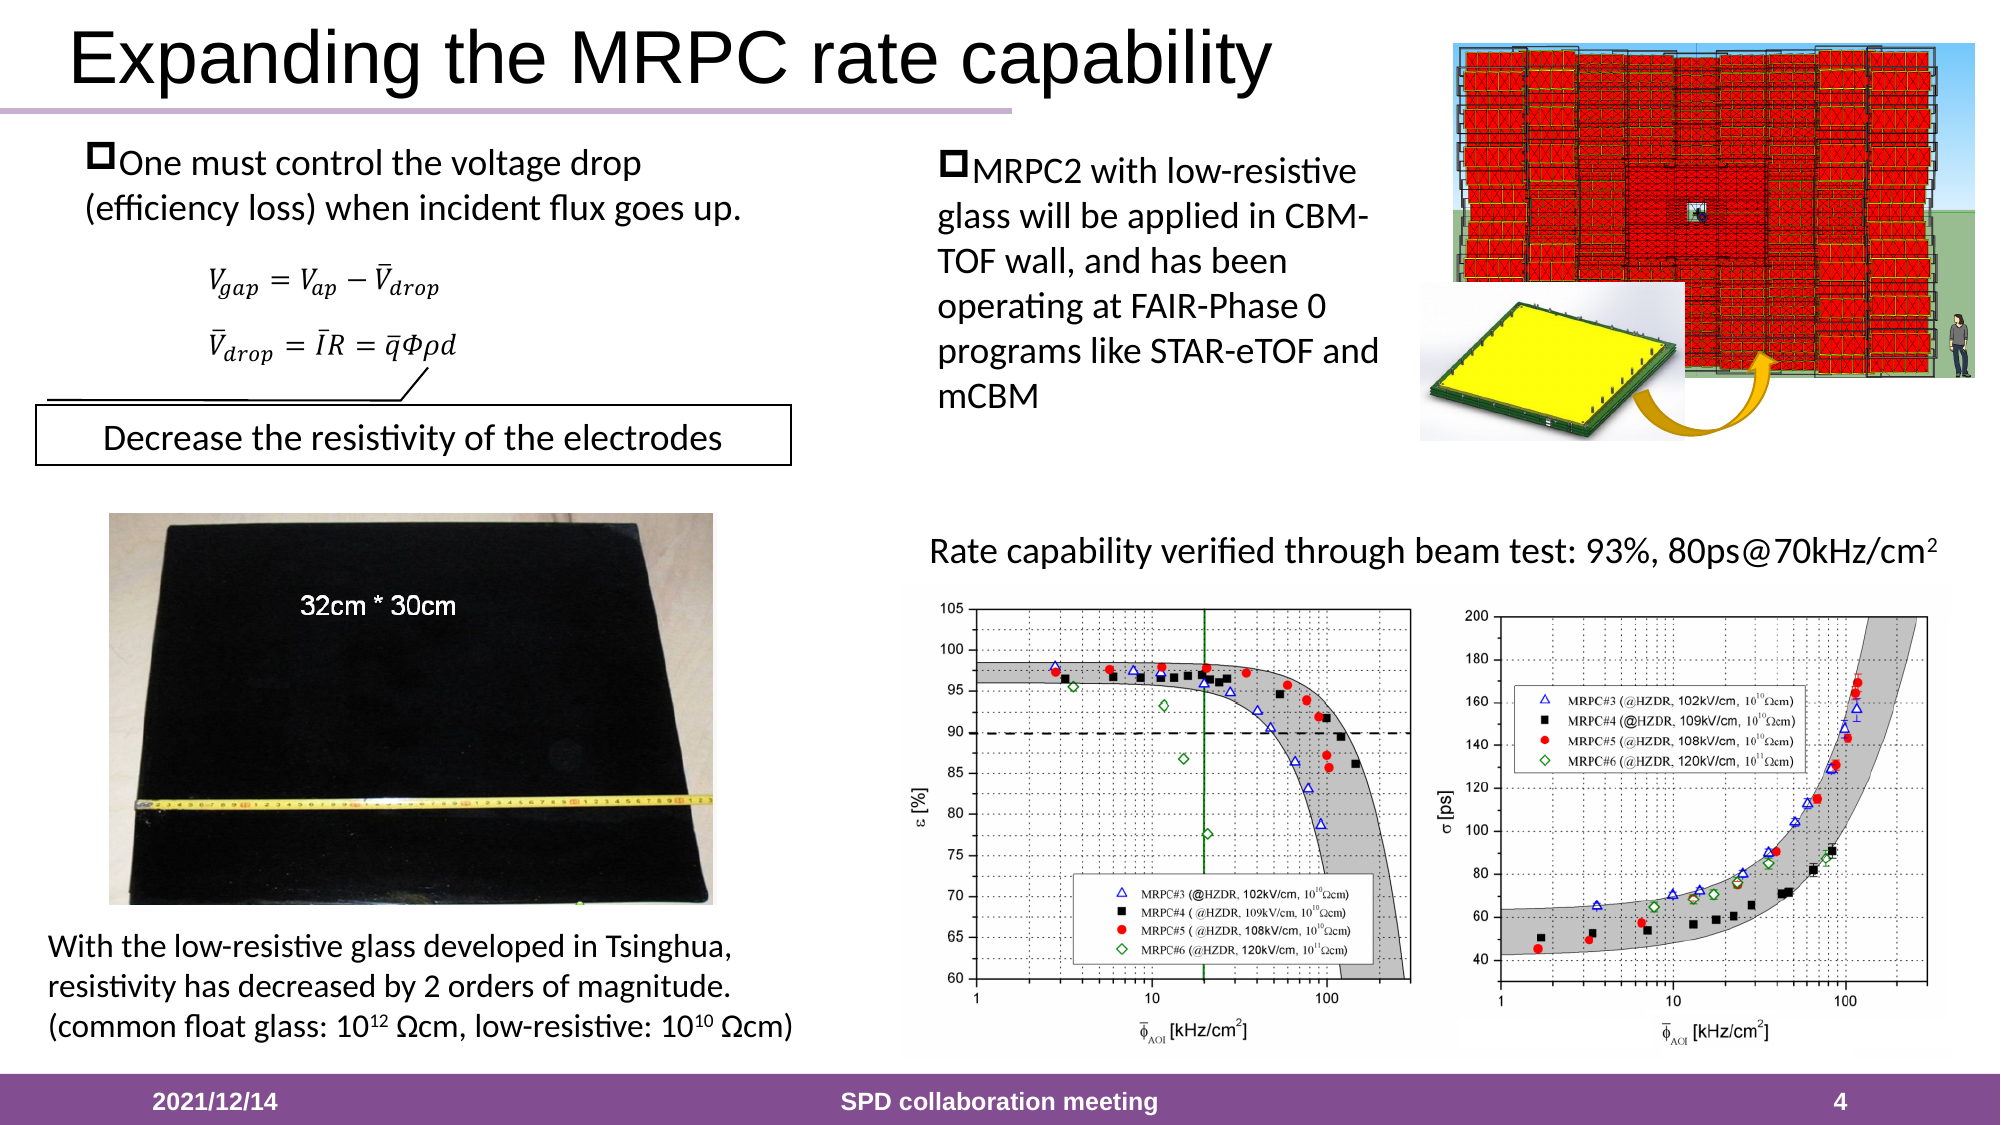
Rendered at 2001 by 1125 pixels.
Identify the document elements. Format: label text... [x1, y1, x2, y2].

text_box [1685, 378, 1770, 437]
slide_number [137, 1070, 588, 1125]
title Expanding the MRPC rate capability [54, 8, 1936, 111]
picture [196, 321, 470, 369]
picture [1420, 43, 1975, 441]
text_box MRPC2 with low-resistive glass will be applied in CBM-TOF wall, and has been operating at FAIR-Phase 0 programs like STAR-eTOF and mCBM [922, 139, 1406, 424]
text_box Rate capability verified through beam test: 93%, 80ps@70kHz/cm2 [914, 519, 1993, 579]
text_box Decrease the resistivity of the electrodes [47, 369, 429, 402]
slide_number 4 [1412, 1070, 1863, 1125]
text_box One must control the voltage drop (efficiency loss) when incident flux goes up. [69, 130, 791, 236]
footer SPD collaboration meeting [662, 1070, 1338, 1125]
text_box Decrease the resistivity of the electrodes [35, 404, 792, 466]
text_box With the low-resistive glass developed in Tsinghua, resistivity has decreased by 2 orders of magnitude. (common float glass: 1012 Ωcm, low-resistive: 1010 Ωcm) [33, 916, 828, 1052]
picture [901, 585, 1963, 1059]
picture [196, 255, 454, 303]
picture [109, 513, 717, 905]
